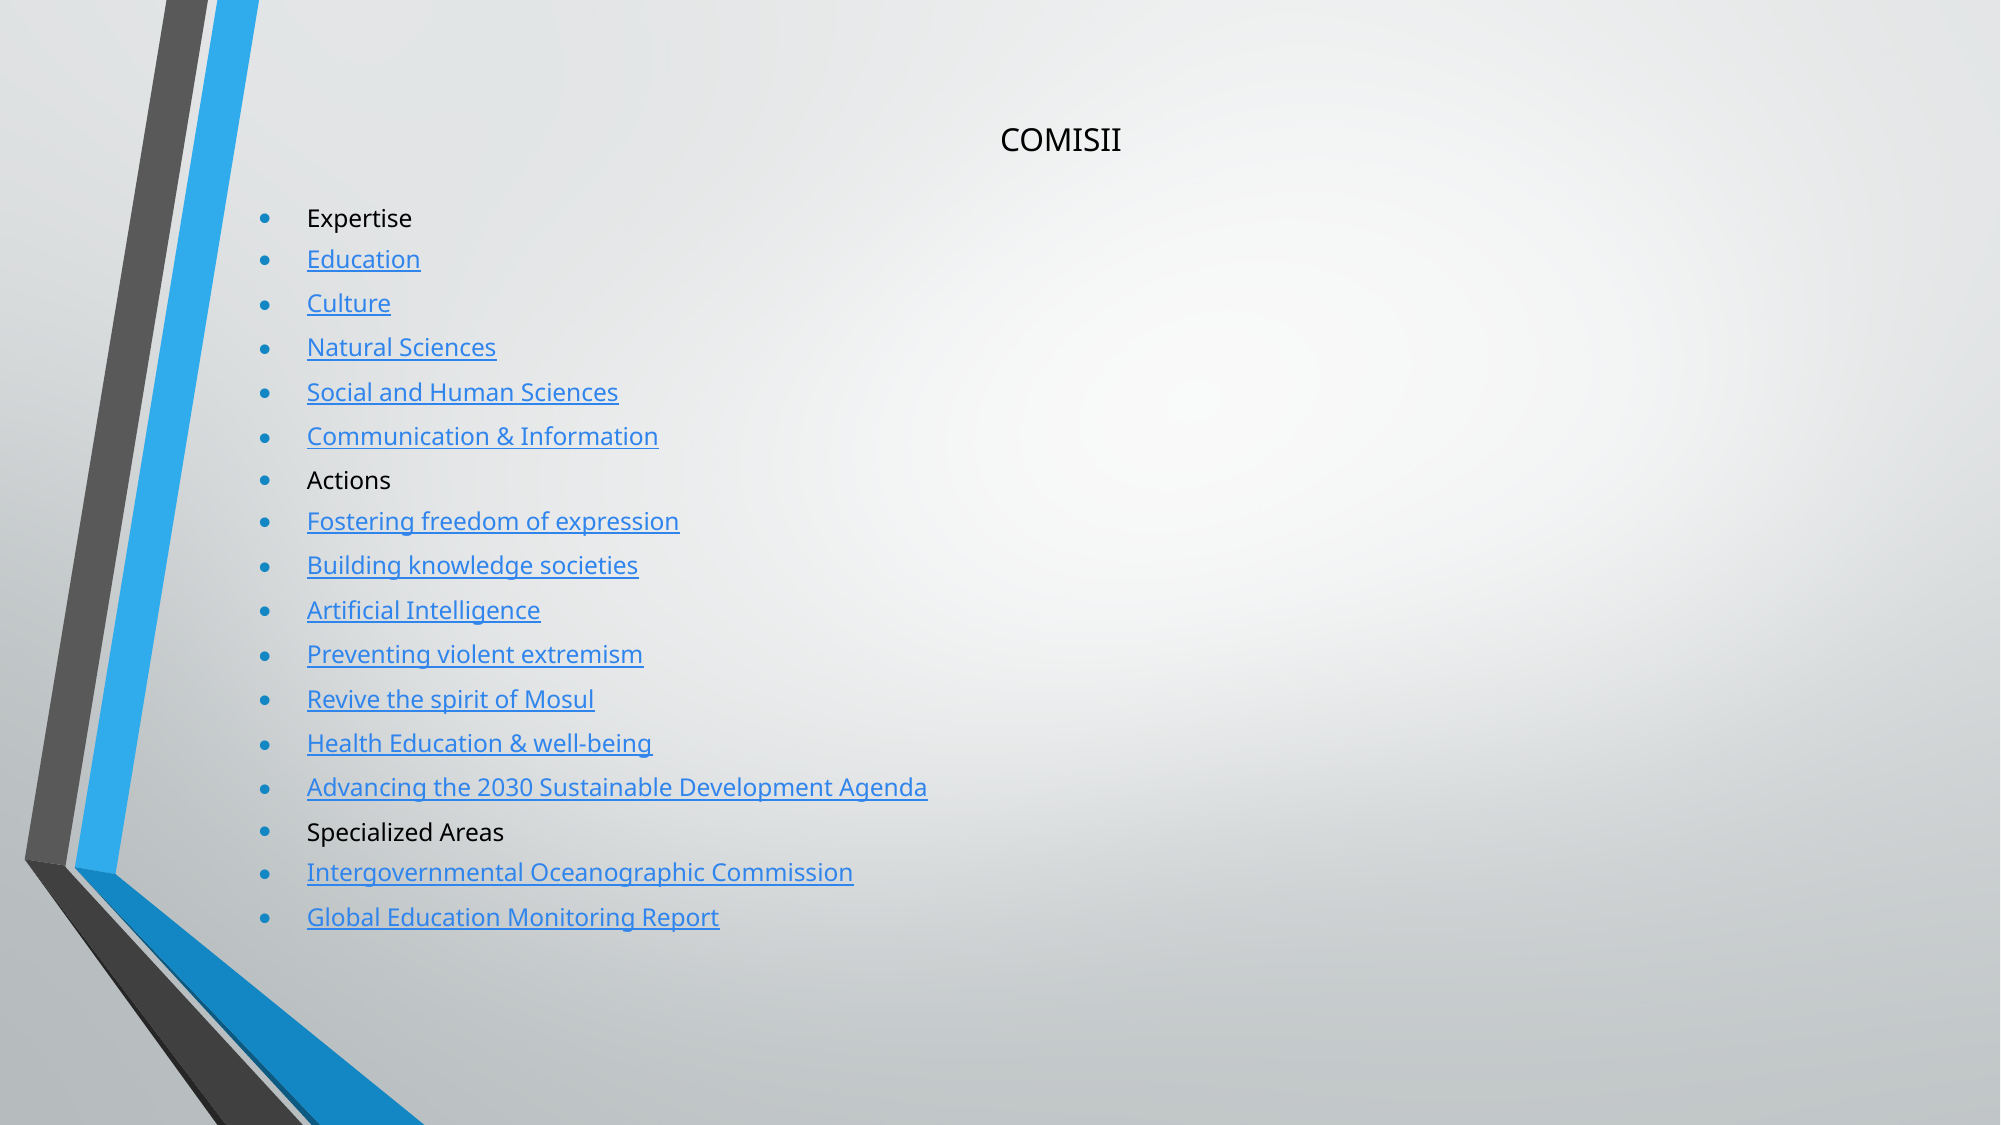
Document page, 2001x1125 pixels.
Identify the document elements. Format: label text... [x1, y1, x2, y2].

list Expertise Education Culture Natural Sciences Social and Human Sciences Communication & Information Actions Fostering freedom of expression Building knowledge societies Artificial Intelligence Preventing violent extremism Revive the spirit of Mosul Health Education & well-being Advancing the 2030 Sustainable Development Agenda Specialized Areas Intergovernmental Oceanographic Commission Global Education Monitoring Report [243, 195, 1887, 950]
title COMISII [243, 112, 1887, 166]
